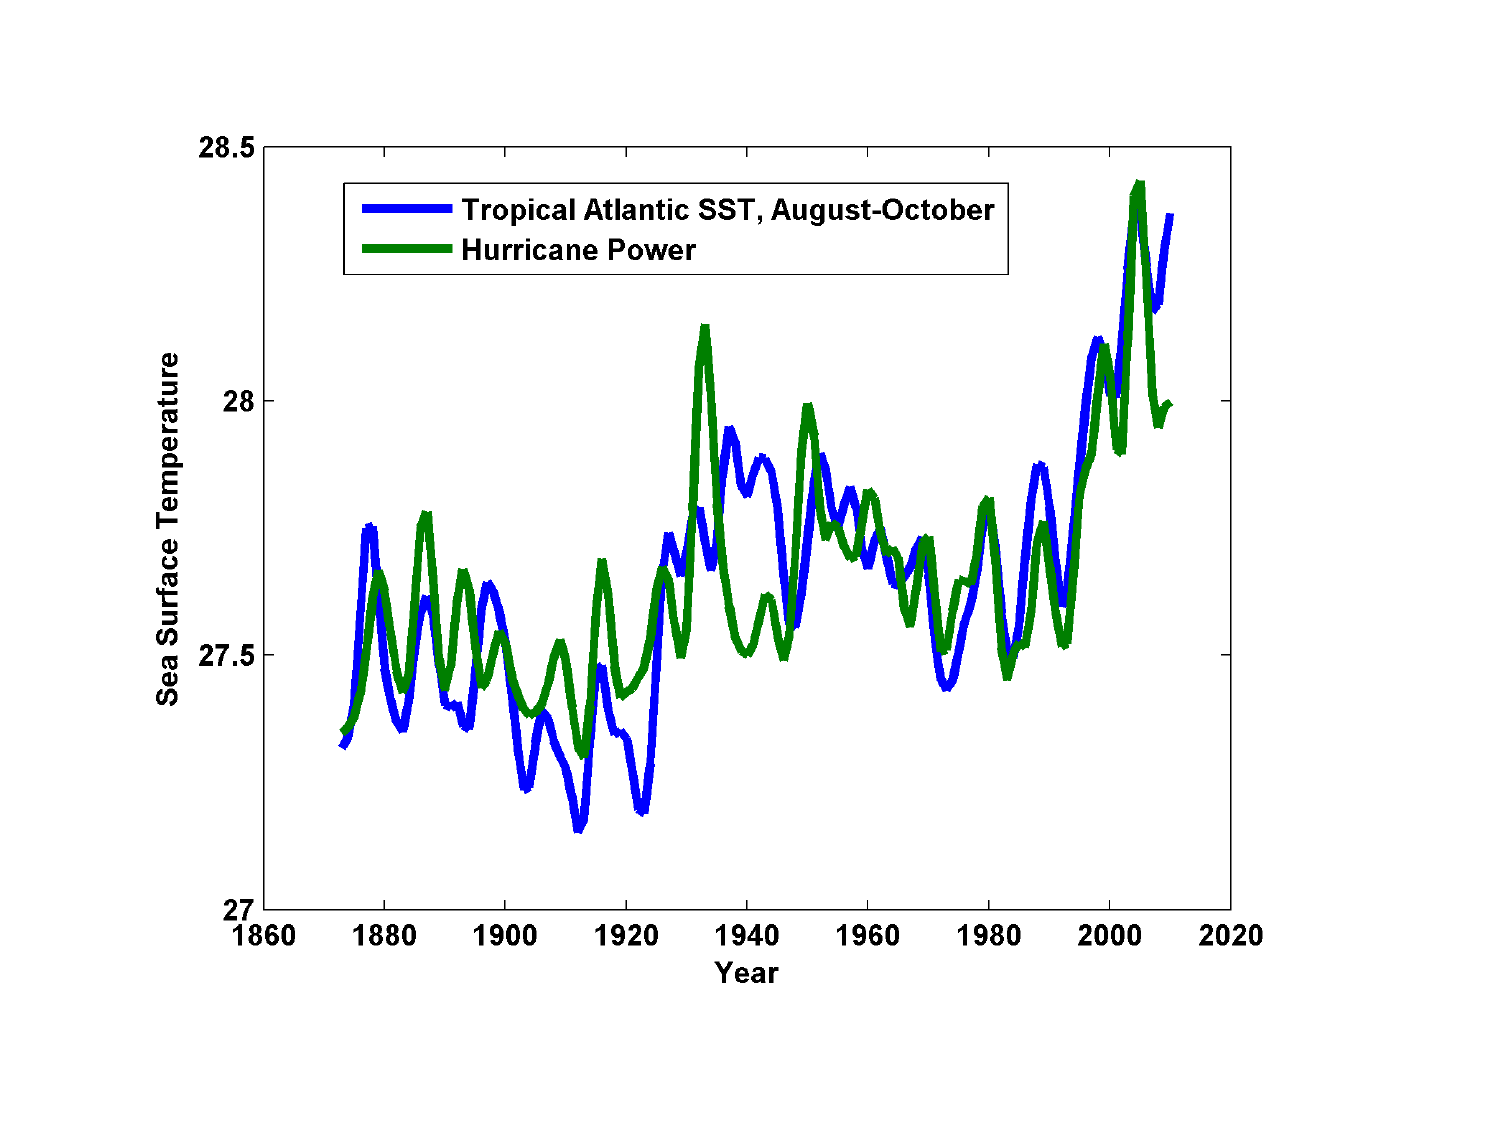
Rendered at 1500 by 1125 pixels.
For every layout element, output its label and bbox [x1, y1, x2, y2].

picture [101, 76, 1349, 1012]
